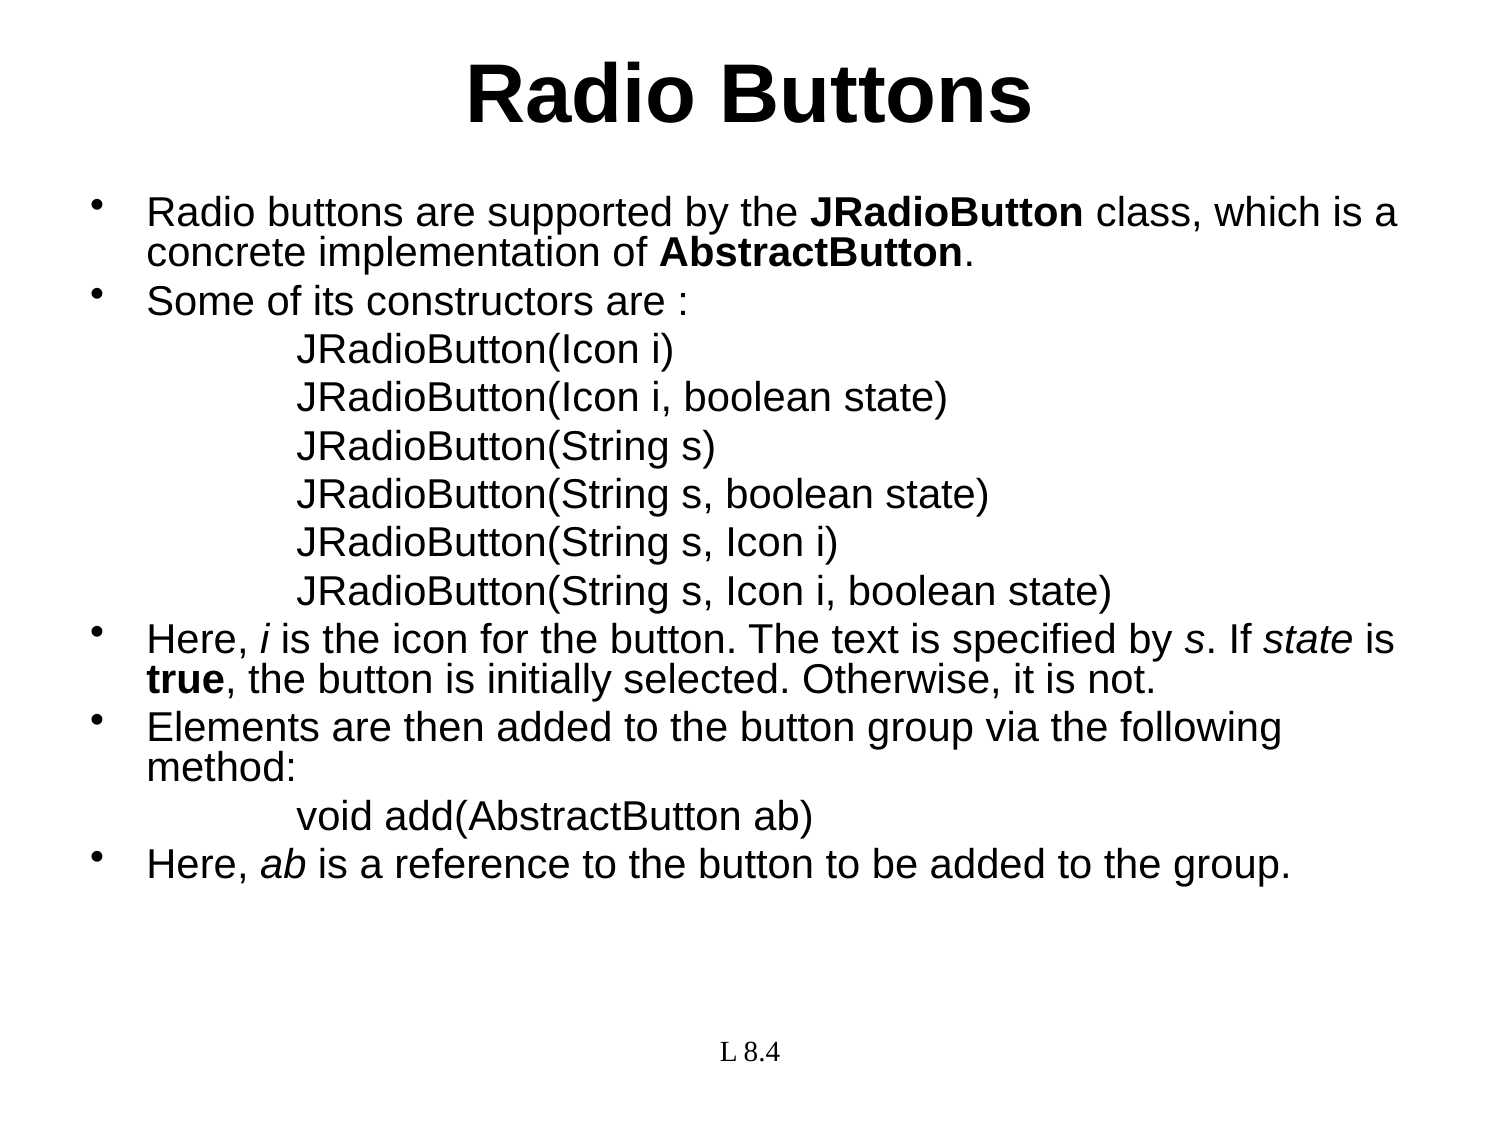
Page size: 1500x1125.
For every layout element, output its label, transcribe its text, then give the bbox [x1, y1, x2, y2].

list Radio buttons are supported by the JRadioButton class, which is a concrete implementation of AbstractButton. Some of its constructors are : JRadioButton(Icon i) JRadioButton(Icon i, boolean state) JRadioButton(String s) JRadioButton(String s, boolean state) JRadioButton(String s, Icon i) JRadioButton(String s, Icon i, boolean state) Here, i is the icon for the button. The text is specified by s. If state is true, the button is initially selected. Otherwise, it is not. Elements are then added to the button group via the following method: void add(AbstractButton ab) Here, ab is a reference to the button to be added to the group. [74, 187, 1426, 931]
title Radio Buttons [74, 44, 1426, 187]
footer L 8.4 [512, 1024, 988, 1103]
